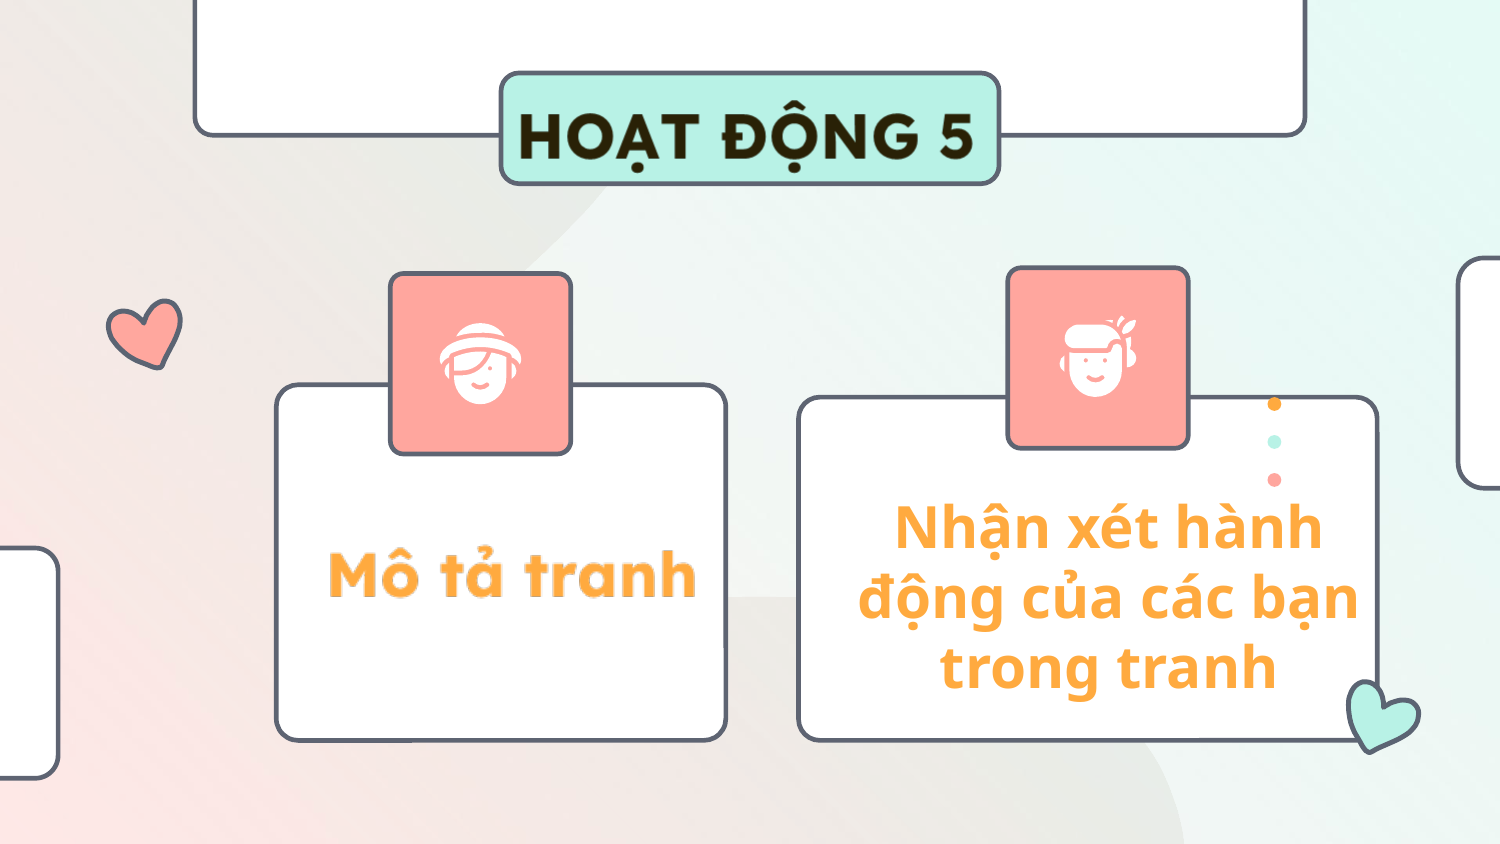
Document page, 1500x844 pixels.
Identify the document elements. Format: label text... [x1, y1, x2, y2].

text_box [390, 273, 571, 455]
text_box [509, 72, 991, 76]
text_box [1007, 267, 1189, 449]
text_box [1345, 684, 1418, 755]
picture [112, 0, 1500, 844]
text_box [1229, 434, 1320, 450]
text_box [1059, 315, 1137, 398]
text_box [114, 298, 186, 369]
text_box [798, 397, 1378, 551]
text_box Nhận xét hành động của các bạn trong tranh [1037, 551, 1399, 638]
text_box [276, 384, 726, 735]
text_box [1037, 638, 1378, 741]
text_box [439, 322, 522, 405]
